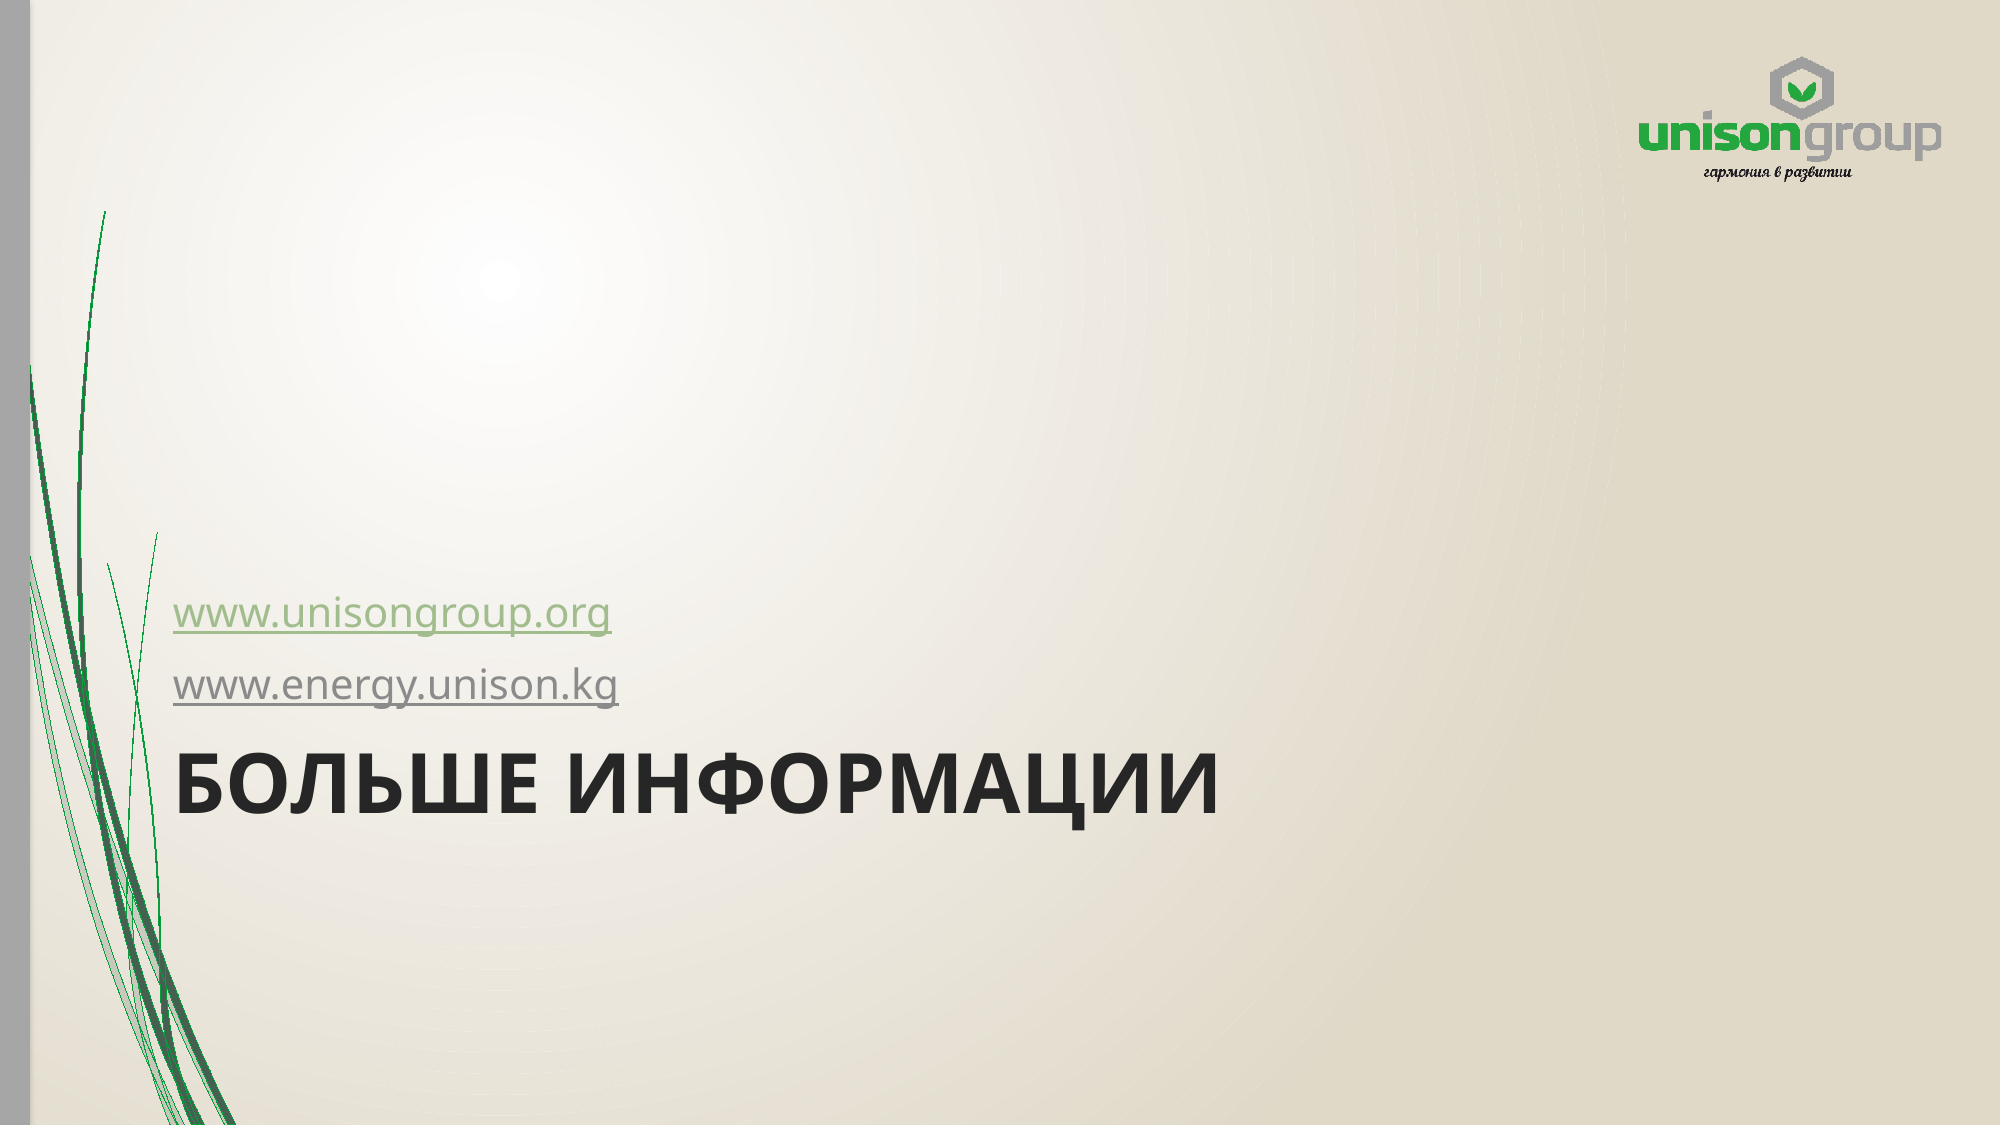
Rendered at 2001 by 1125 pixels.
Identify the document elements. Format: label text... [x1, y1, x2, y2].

picture [1639, 56, 1942, 182]
title Больше информации [157, 723, 1858, 947]
list www.unisongroup.org www.energy.unison.kg [157, 476, 1858, 723]
